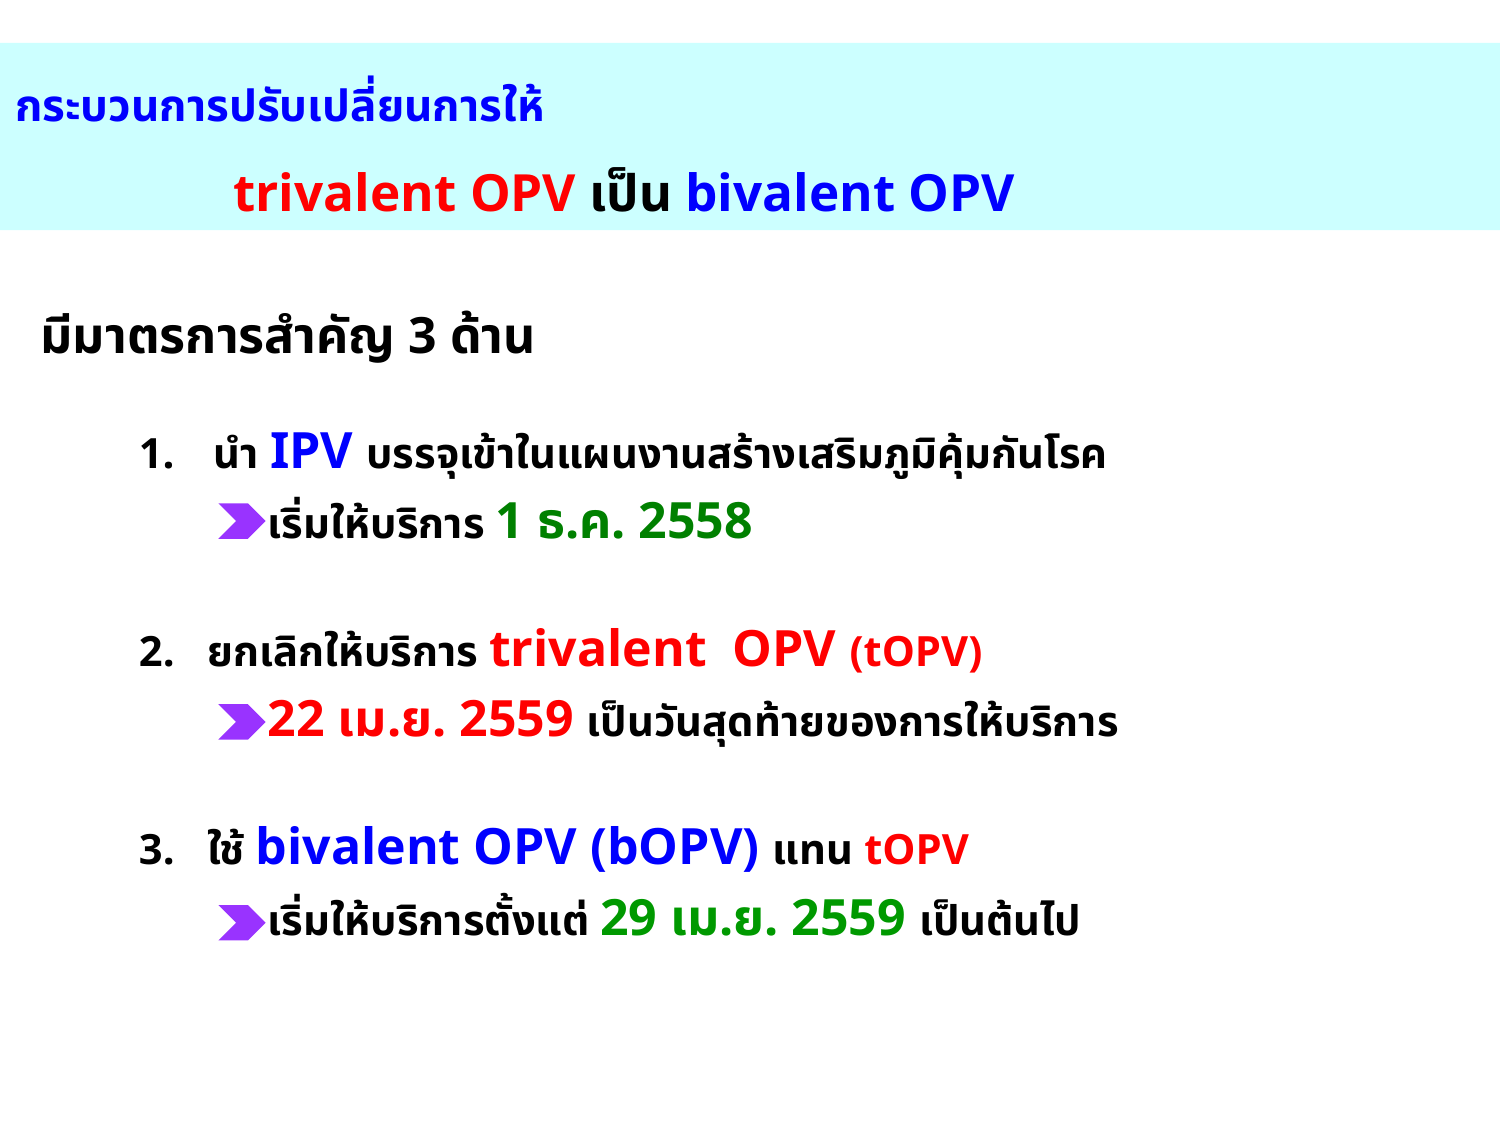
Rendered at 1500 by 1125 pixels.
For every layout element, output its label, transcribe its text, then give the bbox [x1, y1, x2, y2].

text_box [216, 501, 268, 541]
text_box [216, 702, 268, 742]
list นำ IPV บรรจุเข้าในแผนงานสร้างเสริมภูมิคุ้มกันโรค เริ่มให้บริการ 1 ธ.ค. 2558 2. ยกเลิกให้บริการ trivalent OPV (tOPV) 22 เม.ย. 2559 เป็นวันสุดท้ายของการให้บริการ 3. ใช้ bivalent OPV (bOPV) แทน tOPV เริ่มให้บริการตั้งแต่ 29 เม.ย. 2559 เป็นต้นไป [123, 410, 1415, 1071]
text_box มีมาตรการสำคัญ 3 ด้าน [26, 295, 703, 371]
title กระบวนการปรับเปลี่ยนการให้ trivalent OPV เป็น bivalent OPV [0, 42, 1500, 231]
text_box [216, 902, 268, 943]
